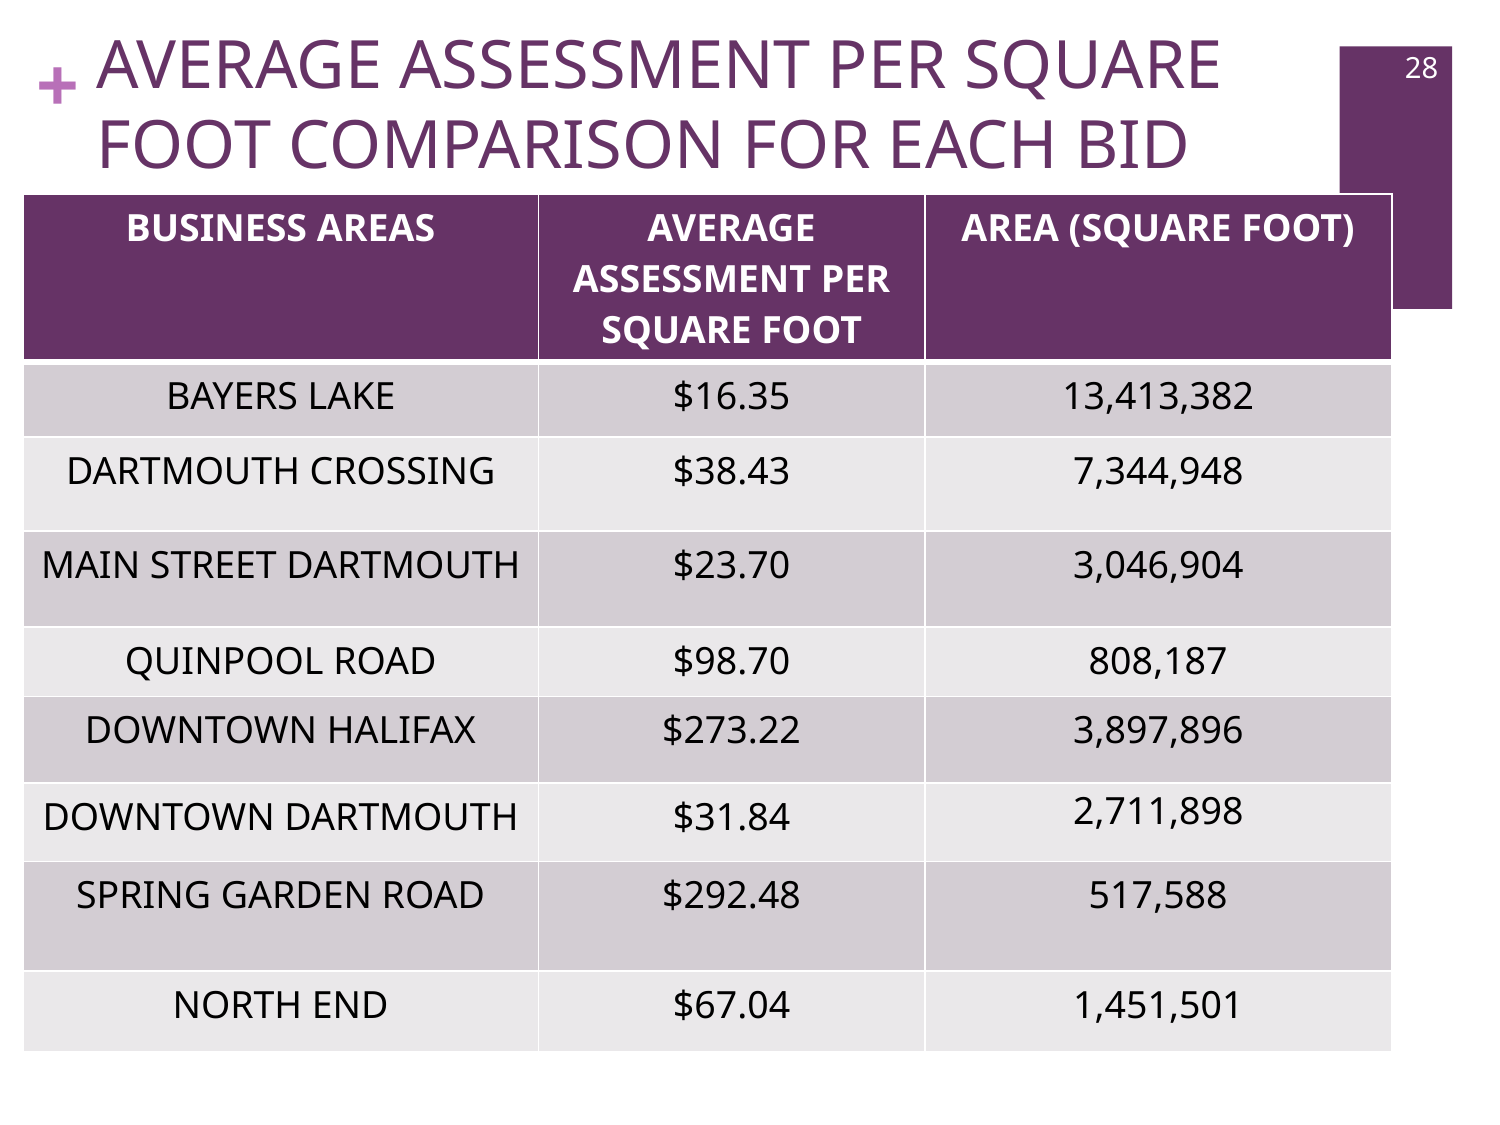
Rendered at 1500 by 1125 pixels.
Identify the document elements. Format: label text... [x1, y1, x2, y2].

table_cell 2,711,898 [926, 784, 1391, 861]
slide_number 27 [1362, 39, 1454, 100]
table_cell $273.22 [539, 697, 924, 782]
table_cell 1,451,501 [926, 972, 1391, 1051]
table_cell SPRING GARDEN ROAD [24, 862, 538, 970]
table_header AVERAGE ASSESSMENT PER SQUARE FOOT [539, 195, 924, 359]
table_cell NORTH END [24, 972, 538, 1051]
table_cell DARTMOUTH CROSSING [24, 438, 538, 530]
table_cell 3,897,896 [926, 697, 1391, 782]
table_cell MAIN STREET DARTMOUTH [24, 532, 538, 626]
table_cell 517,588 [926, 862, 1391, 970]
table_cell $67.04 [539, 972, 924, 1051]
table_cell 7,344,948 [926, 438, 1391, 530]
table_cell $31.84 [539, 784, 924, 861]
table_cell DOWNTOWN DARTMOUTH [24, 784, 538, 861]
table_header BUSINESS AREAS [24, 195, 538, 359]
table_cell DOWNTOWN HALIFAX [24, 697, 538, 782]
table_cell $23.70 [539, 532, 924, 626]
table_cell 808,187 [926, 628, 1391, 696]
table_cell 13,413,382 [926, 365, 1391, 436]
table_cell $16.35 [539, 365, 924, 436]
table_cell $38.43 [539, 438, 924, 530]
table_cell BAYERS LAKE [24, 365, 538, 436]
table_cell $98.70 [539, 628, 924, 696]
table_header AREA (SQUARE FOOT) [926, 195, 1391, 359]
table_cell 3,046,904 [926, 532, 1391, 626]
title AVERAGE ASSESSMENT PER SQUARE FOOT COMPARISON FOR EACH BID [81, 14, 1322, 193]
table_cell $292.48 [539, 862, 924, 970]
table_cell QUINPOOL ROAD [24, 628, 538, 696]
